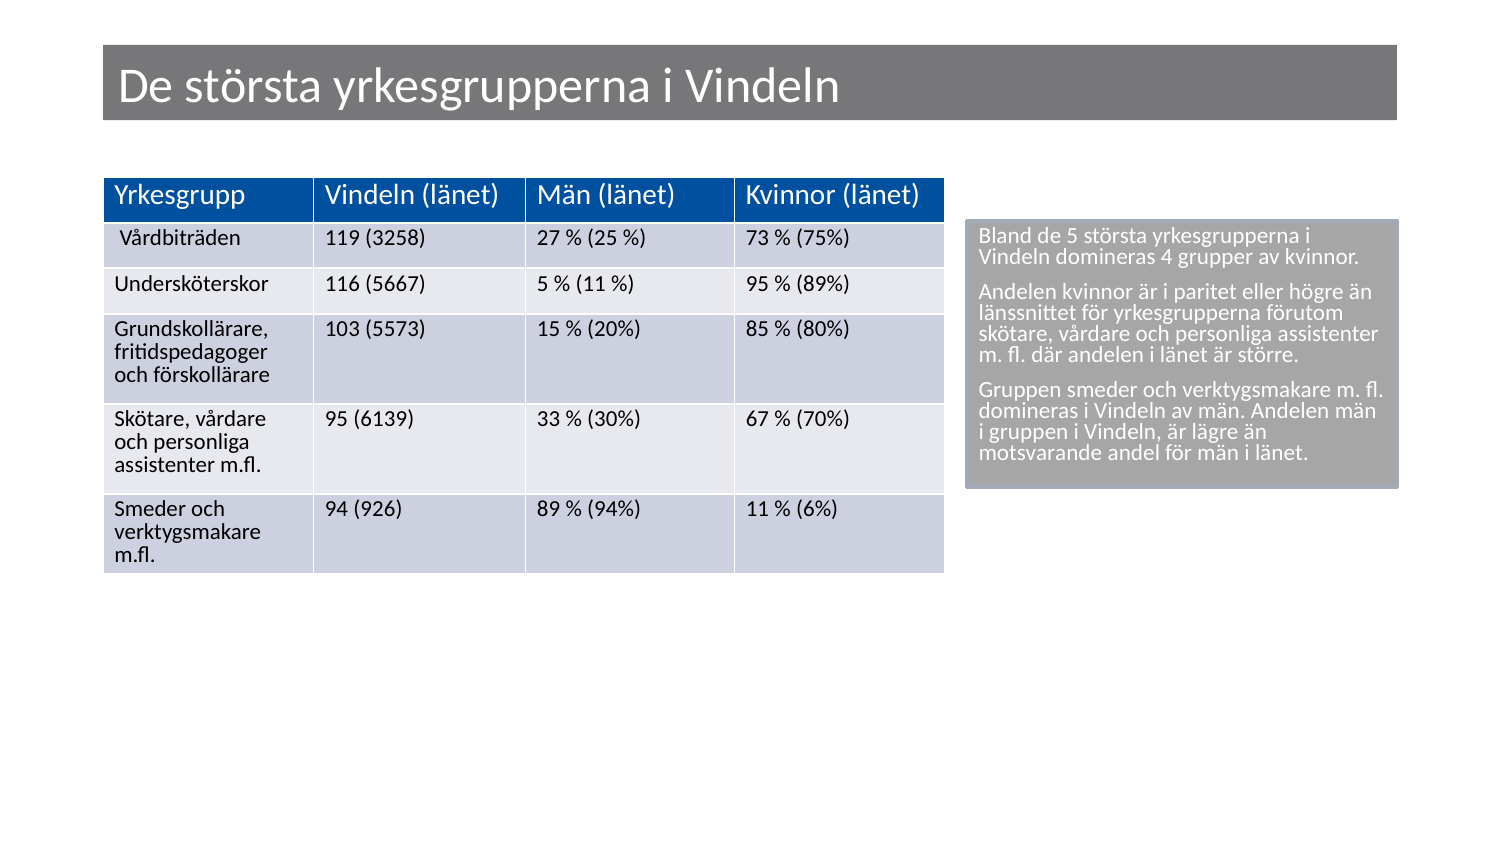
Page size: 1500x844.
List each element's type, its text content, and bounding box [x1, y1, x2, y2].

table_cell 95 (6139) [314, 405, 525, 493]
table_cell 94 (926) [314, 495, 525, 573]
table_header Män (länet) [526, 178, 734, 222]
table_cell 15 % (20%) [526, 315, 734, 403]
table_cell 5 % (11 %) [526, 269, 734, 313]
table_cell 89 % (94%) [526, 495, 734, 573]
table_cell Grundskollärare, fritidspedagoger och förskollärare [104, 315, 313, 403]
table_cell Undersköterskor [104, 269, 313, 313]
table_cell 85 % (80%) [735, 315, 944, 403]
table_cell 116 (5667) [314, 269, 525, 313]
table_header Kvinnor (länet) [735, 178, 944, 222]
table_cell 27 % (25 %) [526, 224, 734, 267]
table_cell Vårdbiträden [104, 224, 313, 267]
table_cell 67 % (70%) [735, 405, 944, 493]
table_cell 119 (3258) [314, 224, 525, 267]
table_cell 73 % (75%) [735, 224, 944, 267]
table_cell 33 % (30%) [526, 405, 734, 493]
table_header Vindeln (länet) [314, 178, 525, 222]
table_header Yrkesgrupp [104, 178, 313, 222]
table_cell 11 % (6%) [735, 495, 944, 573]
title De största yrkesgrupperna i Vindeln [103, 44, 1397, 121]
table_cell 95 % (89%) [735, 269, 944, 313]
list Bland de 5 största yrkesgrupperna i Vindeln domineras 4 grupper av kvinnor. Andelen kvinnor är i paritet eller högre än länssnittet för yrkesgrupperna förutom skötare, vårdare och personliga assistenter m. fl. där andelen i länet är större. Gruppen smeder och verktygsmakare m. fl. domineras i Vindeln av män. Andelen män i gruppen i Vindeln, är lägre än motsvarande andel för män i länet. [965, 219, 1399, 489]
table_cell Skötare, vårdare och personliga assistenter m.fl. [104, 405, 313, 493]
table_cell Smeder och verktygsmakare m.fl. [104, 495, 313, 573]
table_cell 103 (5573) [314, 315, 525, 403]
